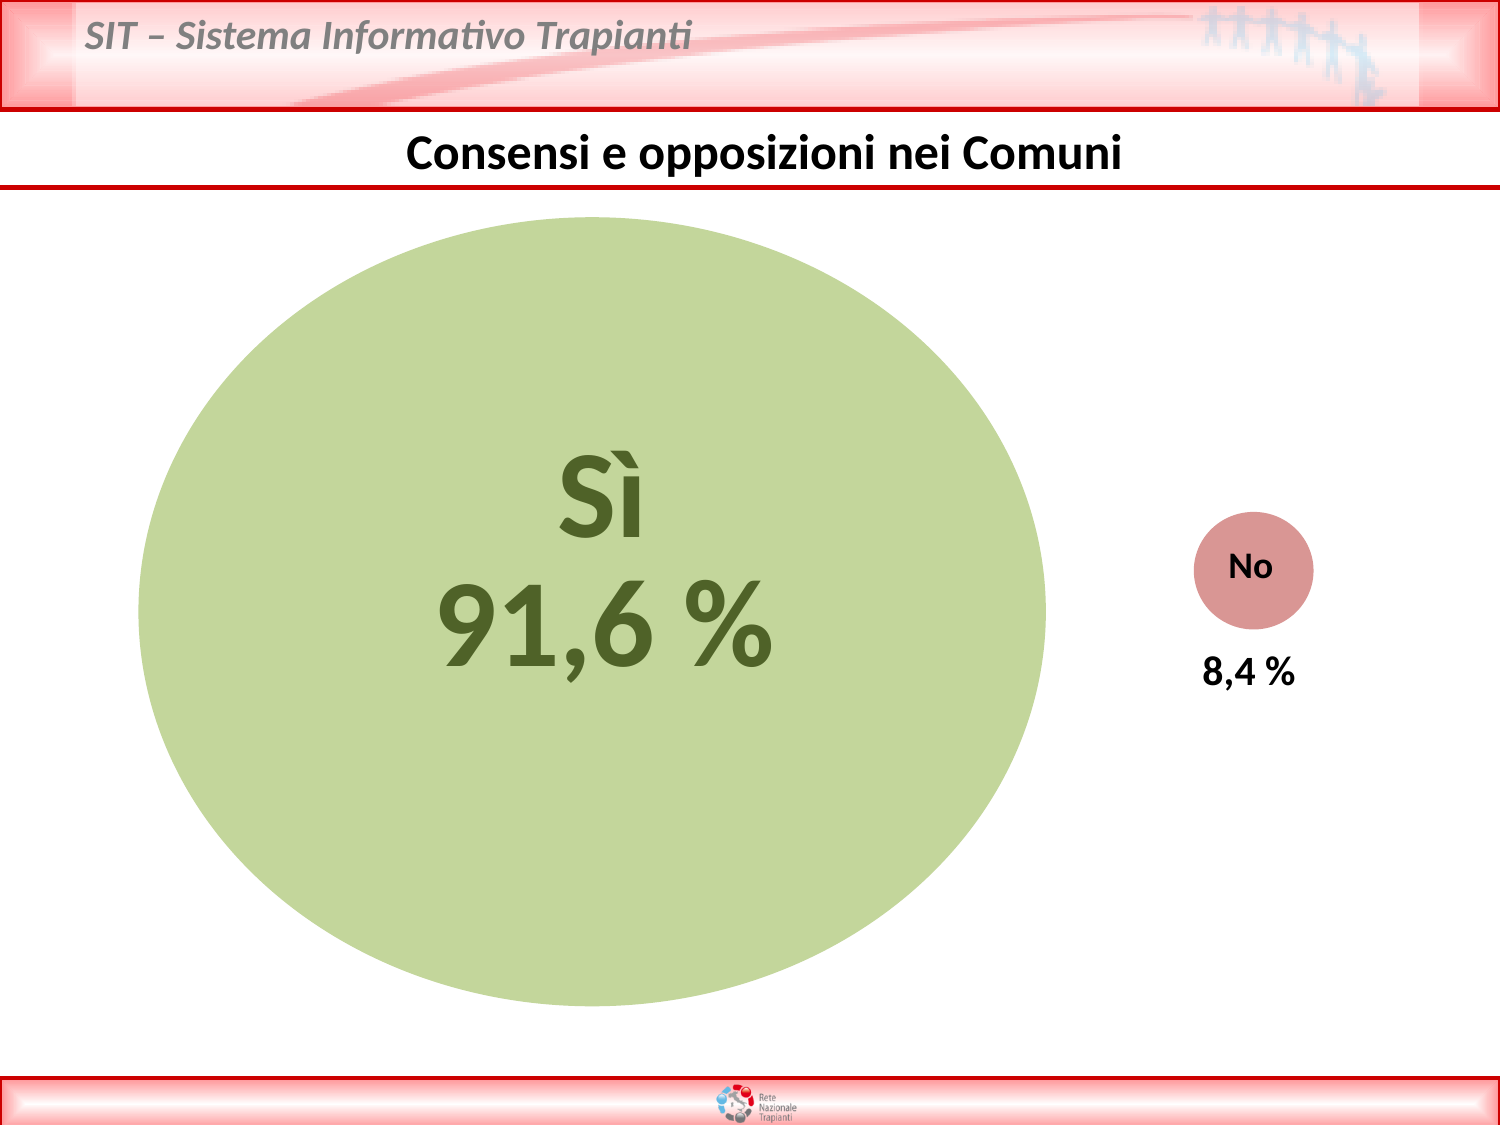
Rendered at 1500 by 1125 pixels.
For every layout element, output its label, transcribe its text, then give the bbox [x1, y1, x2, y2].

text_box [138, 216, 1047, 1007]
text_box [1135, 511, 1373, 740]
picture [703, 1078, 809, 1125]
text_box Consensi e opposizioni nei Comuni [187, 111, 1342, 187]
